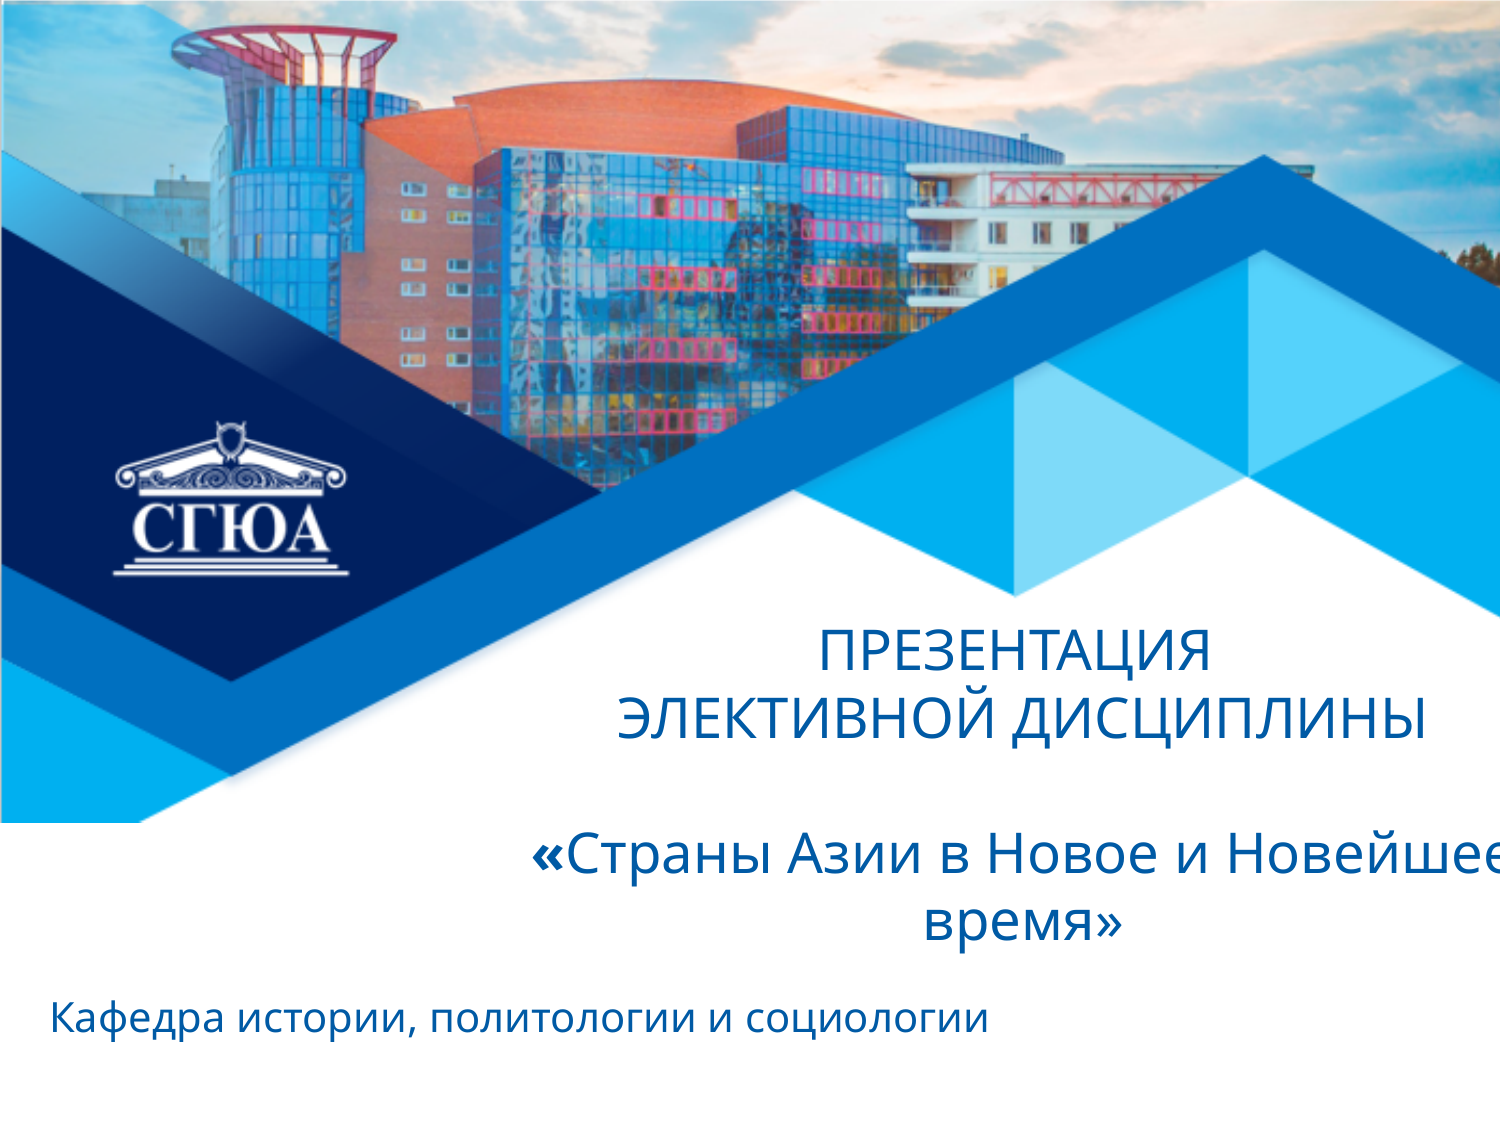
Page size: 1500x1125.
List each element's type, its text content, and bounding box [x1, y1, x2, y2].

text_box Кафедра истории, политологии и социологии [34, 983, 1481, 1125]
picture [0, 0, 1500, 823]
text_box ПРЕЗЕНТАЦИЯ ЭЛЕКТИВНОЙ ДИСЦИПЛИНЫ «Страны Азии в Новое и Новейшее время» [460, 823, 1500, 1125]
